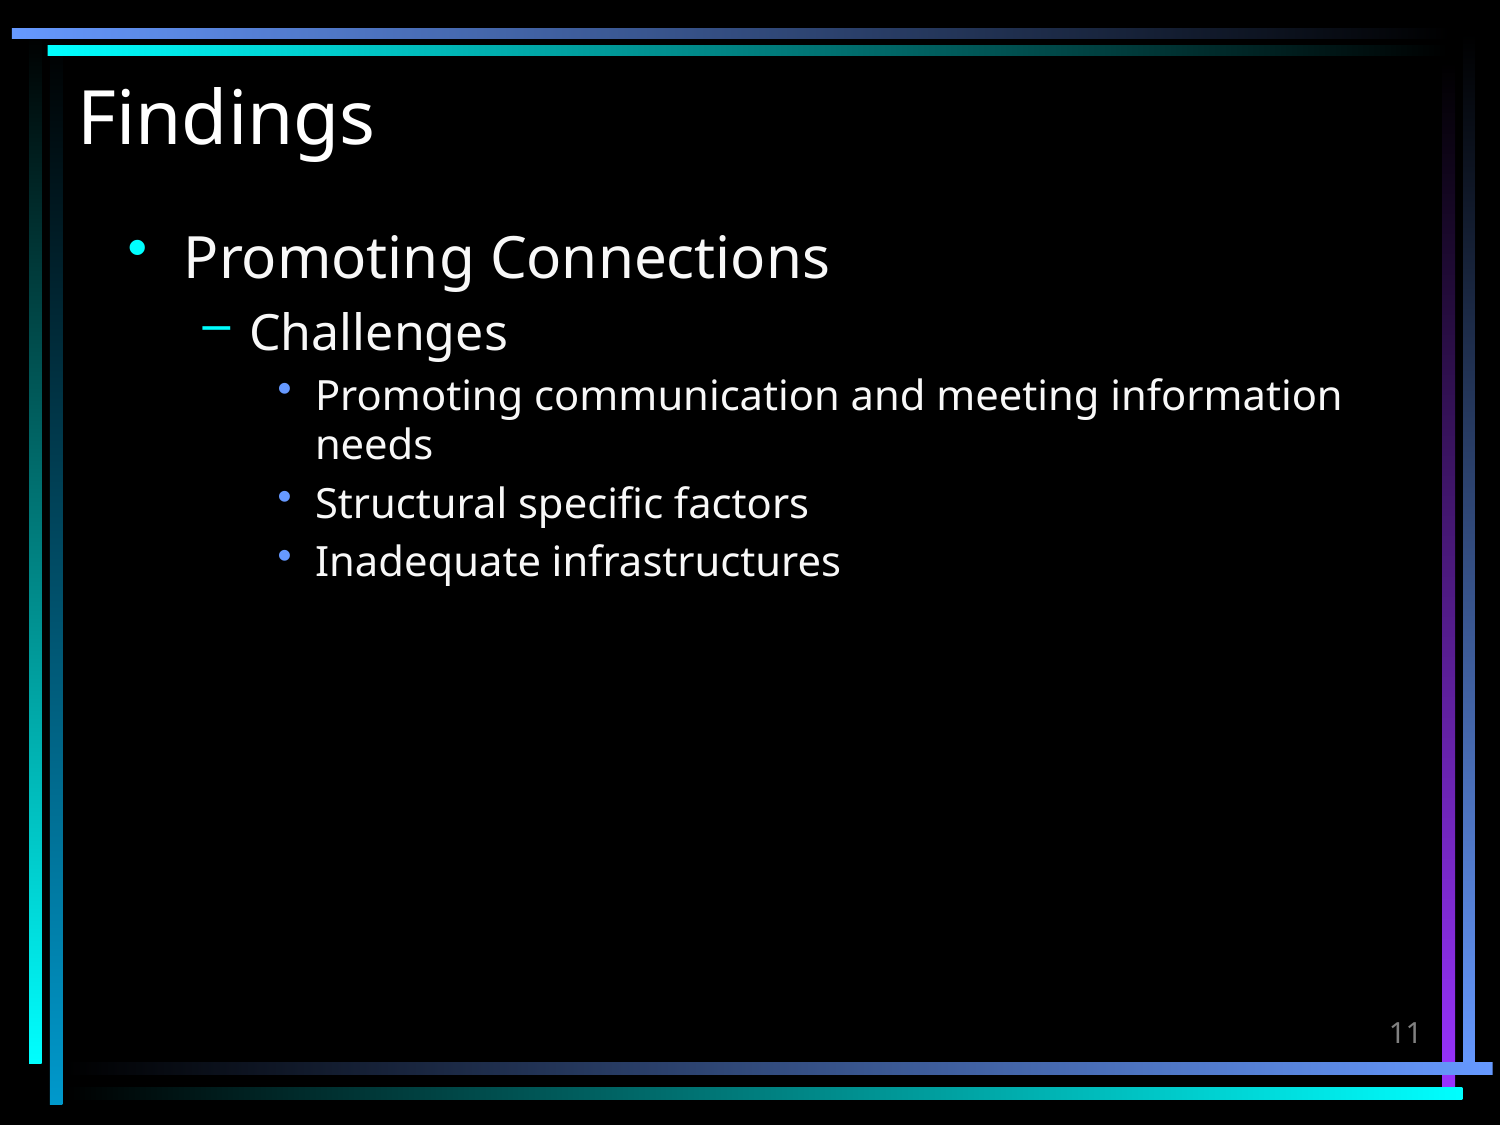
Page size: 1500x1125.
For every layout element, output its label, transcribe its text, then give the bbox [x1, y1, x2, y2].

title Findings [62, 62, 1376, 201]
slide_number 11 [1124, 986, 1438, 1062]
list Promoting Connections Challenges Promoting communication and meeting information needs Structural specific factors Inadequate infrastructures [112, 212, 1388, 976]
